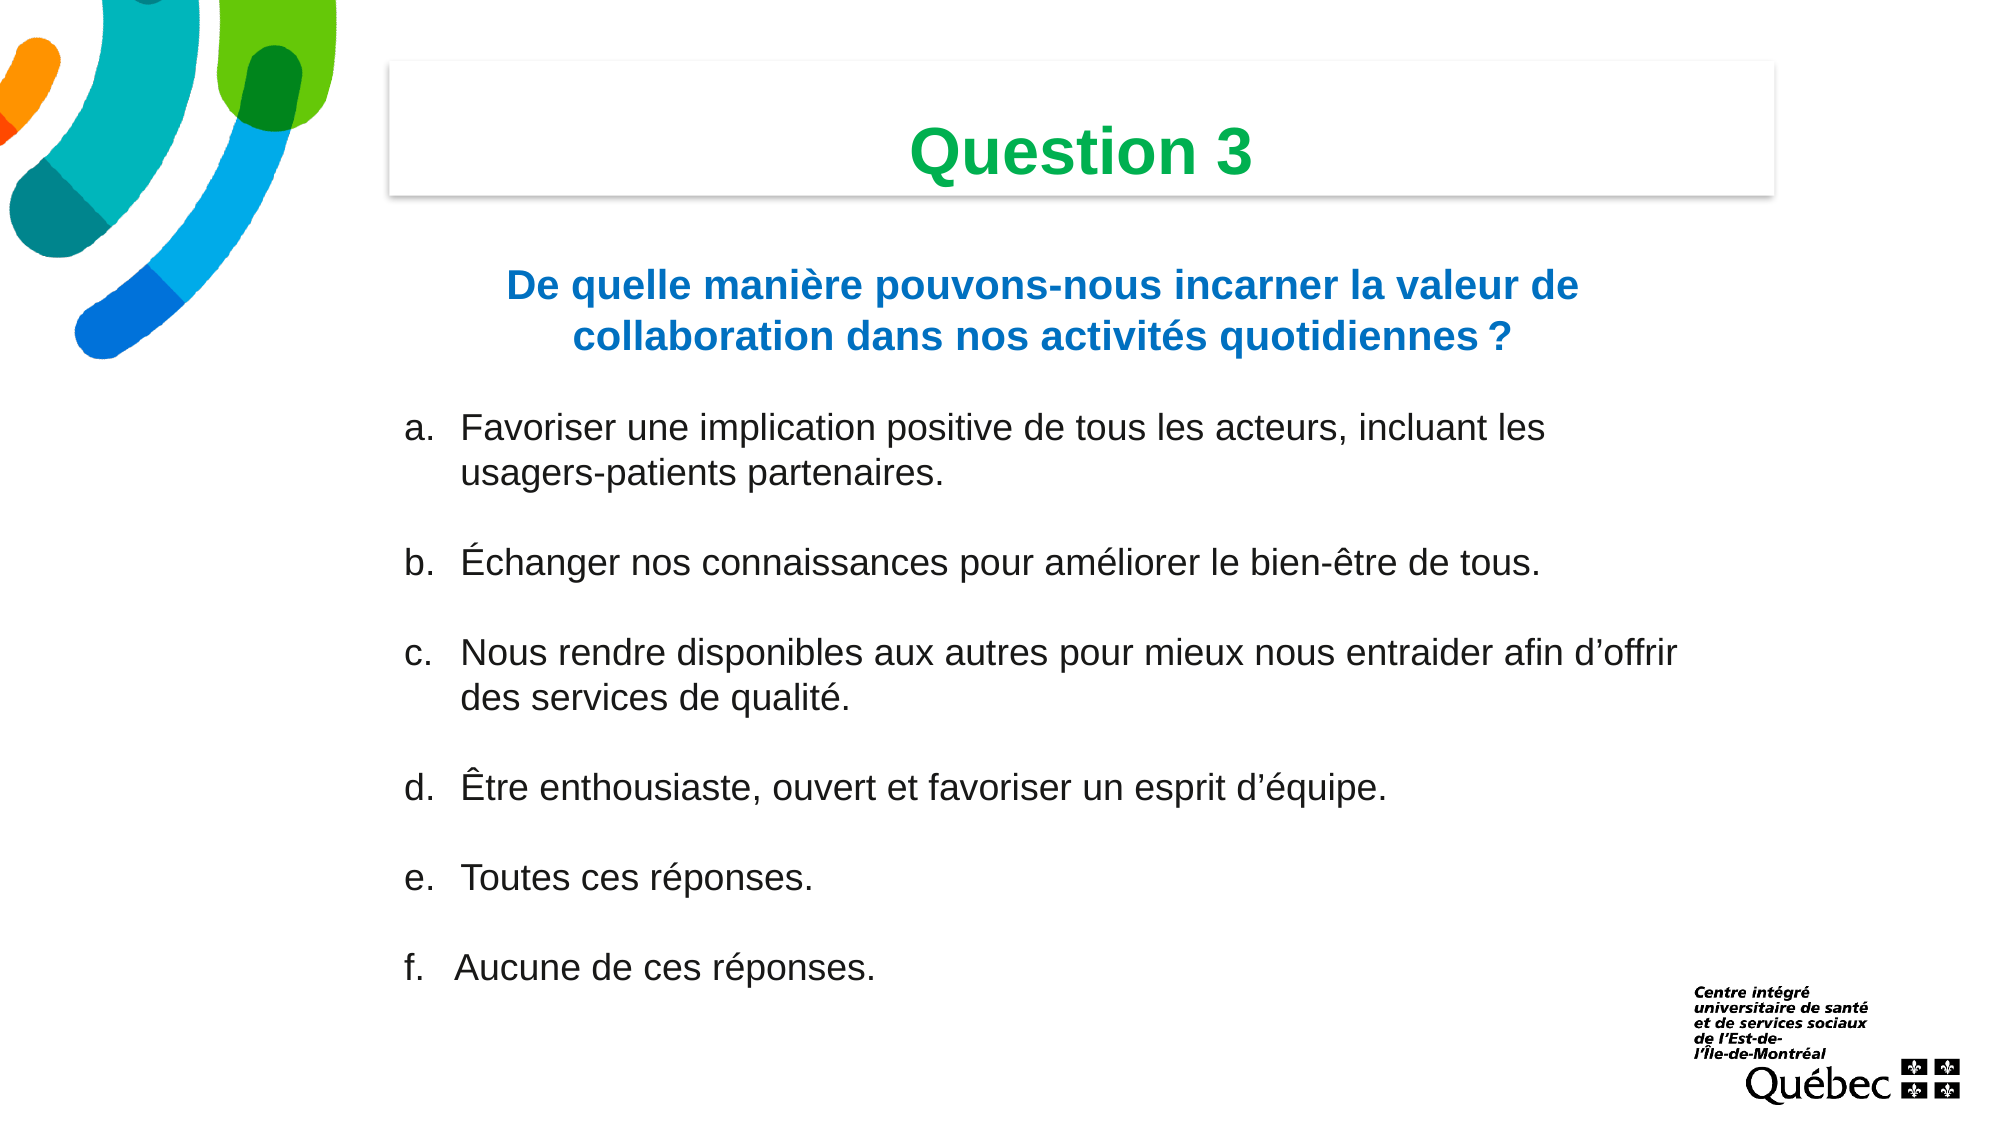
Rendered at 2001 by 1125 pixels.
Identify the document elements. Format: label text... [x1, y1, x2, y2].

text_box De quelle manière pouvons-nous incarner la valeur de collaboration dans nos activités quotidiennes ? Favoriser une implication positive de tous les acteurs, incluant les usagers-patients partenaires. Échanger nos connaissances pour améliorer le bien-être de tous. Nous rendre disponibles aux autres pour mieux nous entraider afin d’offrir des services de qualité. Être enthousiaste, ouvert et favoriser un esprit d’équipe. Toutes ces réponses. f. Aucune de ces réponses. [389, 250, 1697, 996]
text_box Question 3 [388, 60, 1775, 197]
picture [0, 0, 354, 437]
picture [1694, 986, 1960, 1105]
